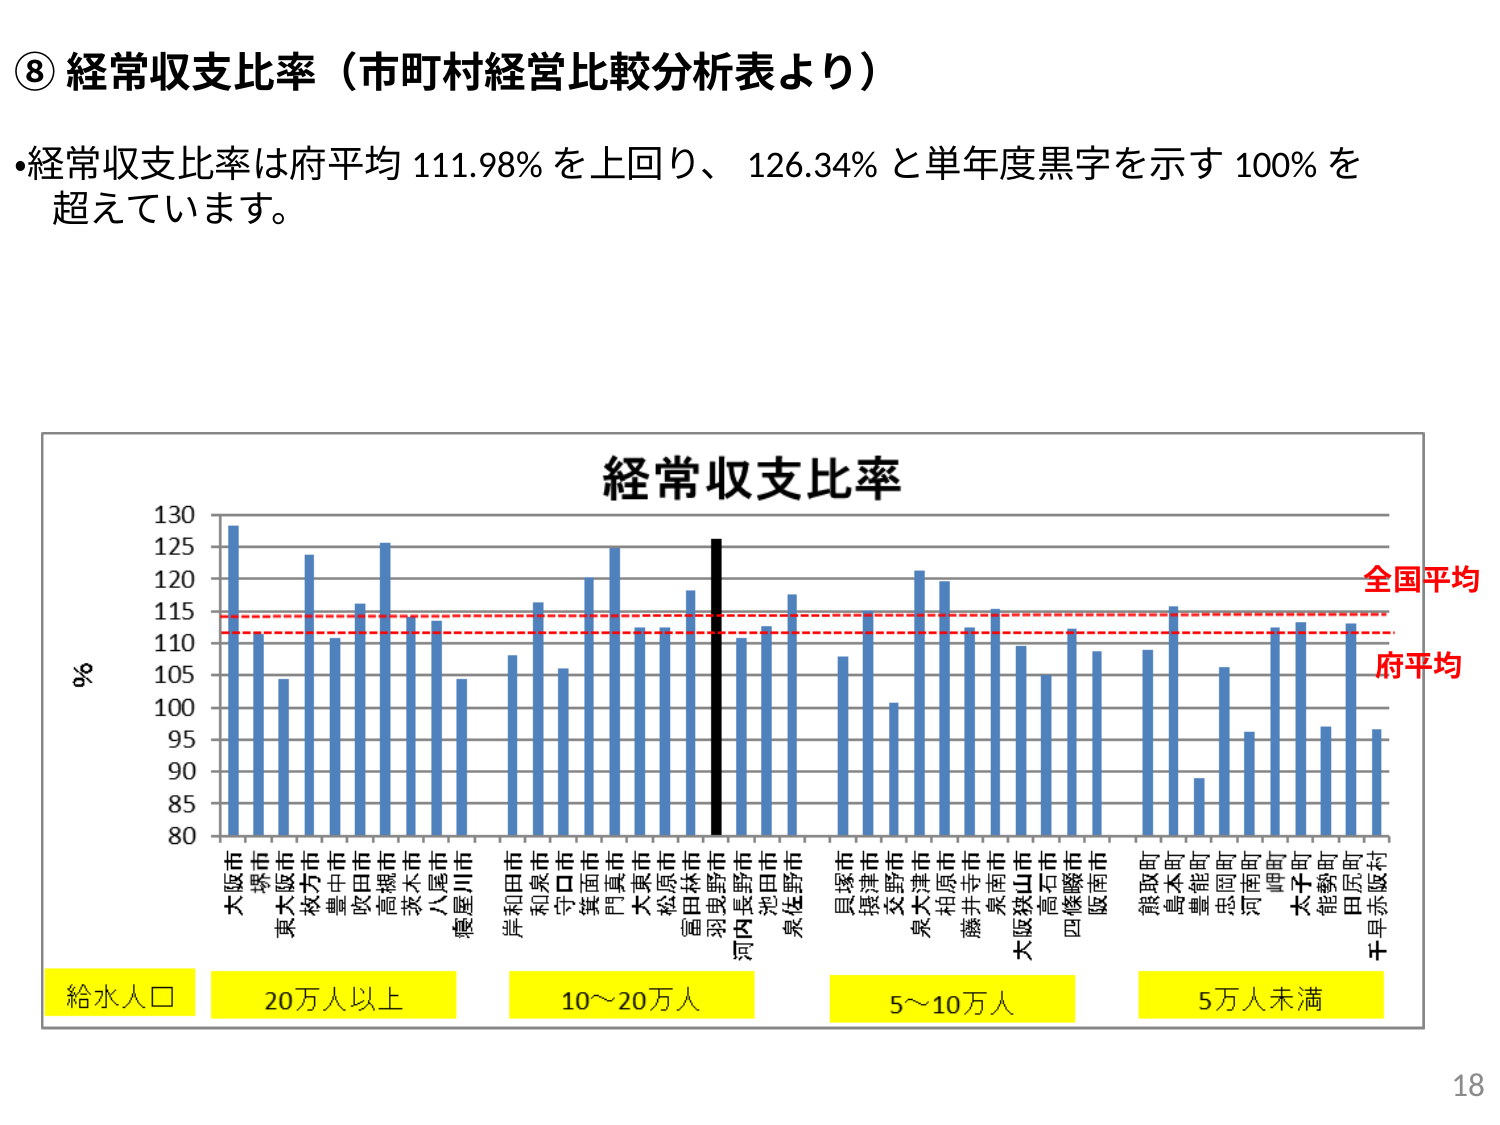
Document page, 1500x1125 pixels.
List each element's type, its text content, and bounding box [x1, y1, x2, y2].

picture [41, 432, 1425, 1032]
text_box 全国平均 [1425, 553, 1500, 604]
slide_number 18 [1162, 1053, 1500, 1114]
text_box ⑧経常収支比率（市町村経営比較分析表より） ・経常収支比率は府平均111.98%を上回り、126.34%と単年度黒字を示す100%を 超えています。 [0, 37, 1500, 238]
text_box 府平均 [1425, 640, 1500, 691]
